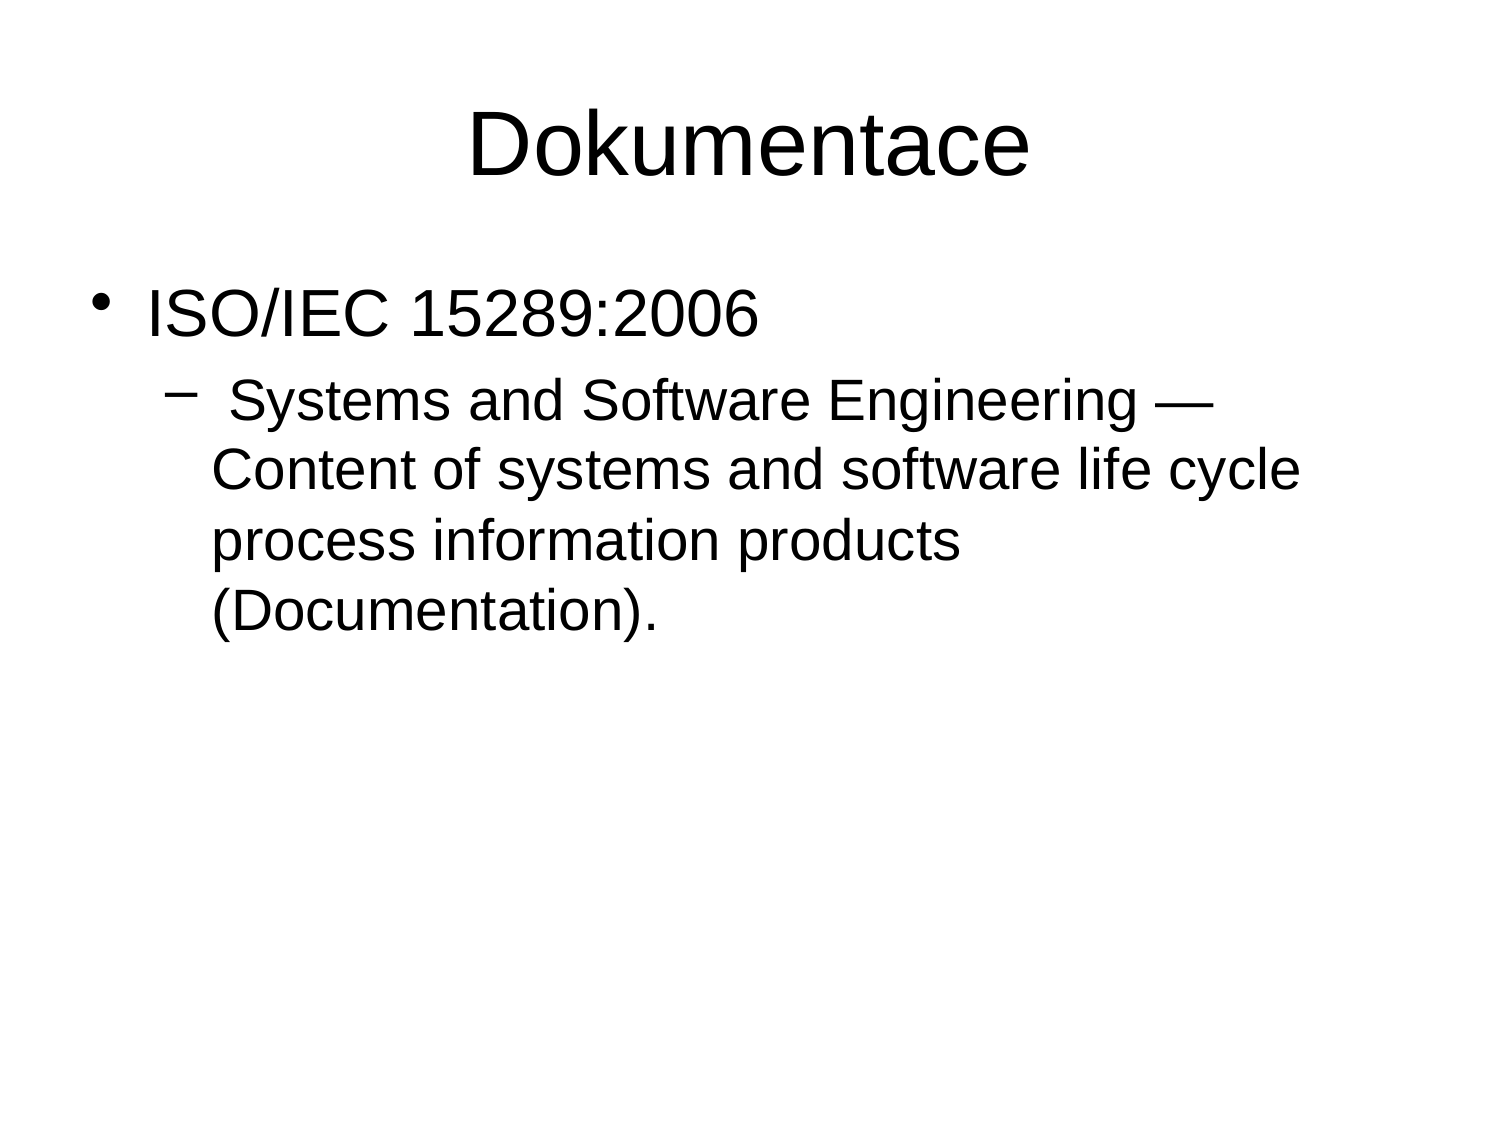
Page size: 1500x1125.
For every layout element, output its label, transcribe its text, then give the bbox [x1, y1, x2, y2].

list ISO/IEC 15289:2006 Systems and Software Engineering — Content of systems and software life cycle process information products (Documentation). [74, 262, 1426, 1006]
title Dokumentace [74, 44, 1426, 233]
